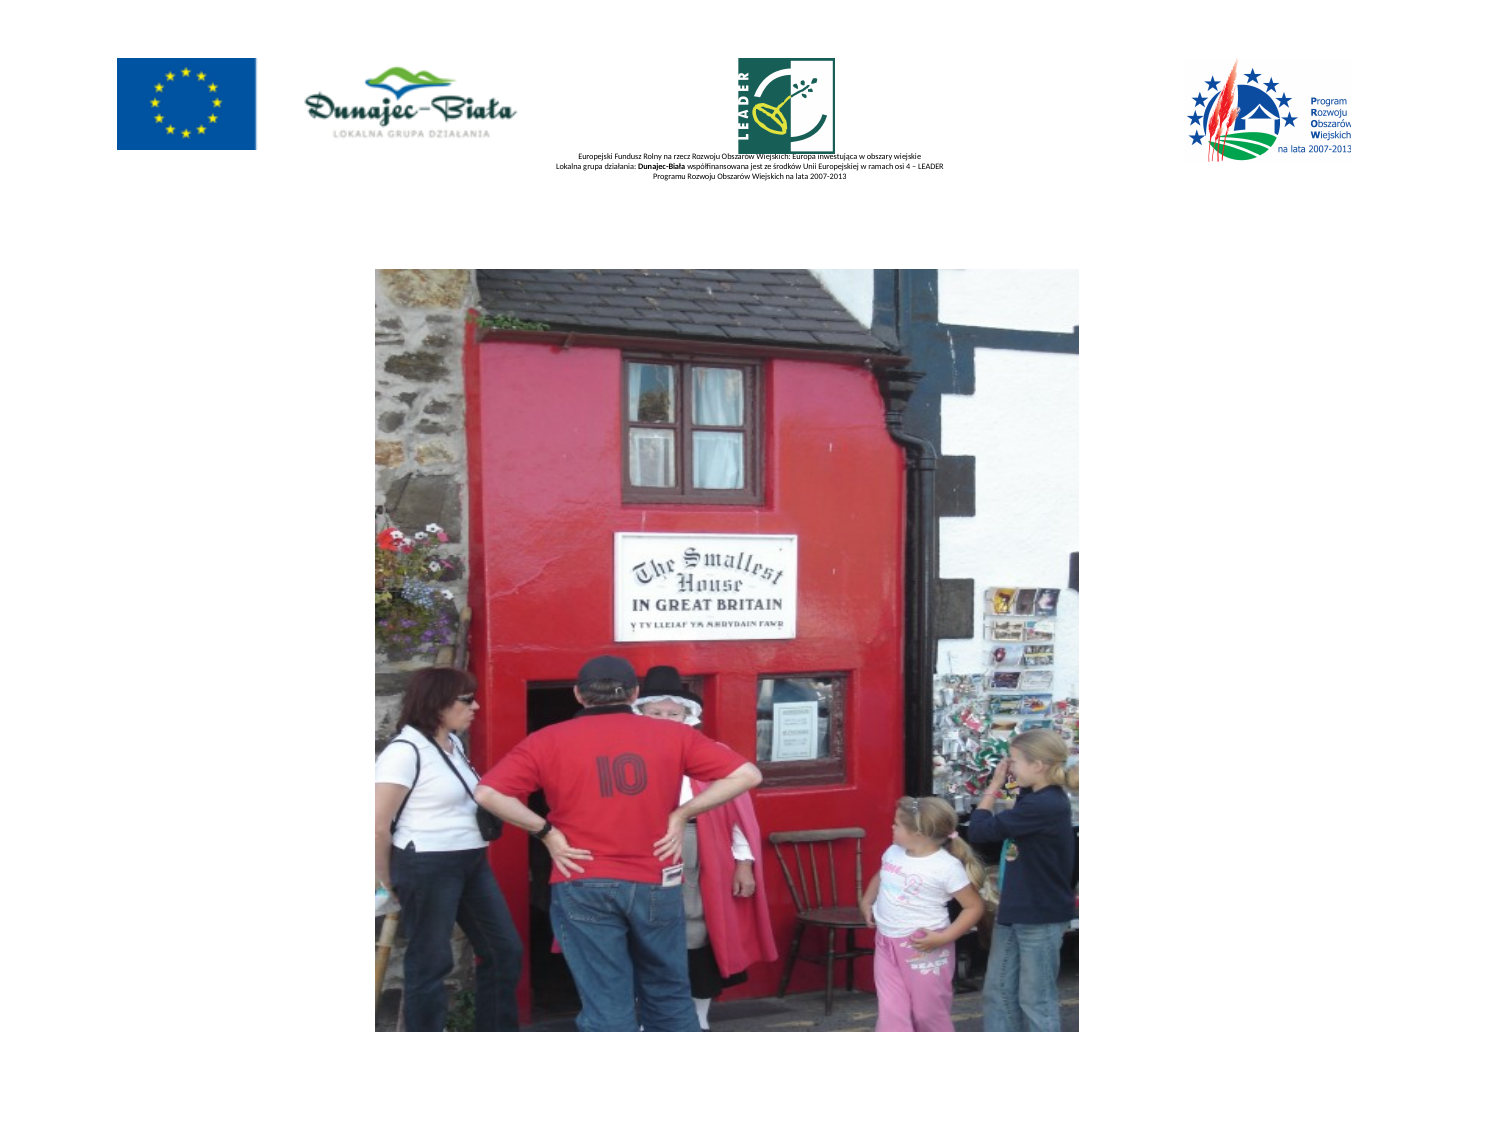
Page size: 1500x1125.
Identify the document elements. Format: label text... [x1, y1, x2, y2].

picture [116, 58, 549, 150]
picture [737, 58, 836, 155]
title Europejski Fundusz Rolny na rzecz Rozwoju Obszarów Wiejskich: Europa inwestująca w obszary wiejskie Lokalna grupa działania: Dunajec-Biała współfinansowana jest ze środków Unii Europejskiej w ramach osi 4 – LEADER Programu Rozwoju Obszarów Wiejskich na lata 2007-2013 [75, 45, 1425, 233]
picture [1183, 58, 1352, 162]
picture [374, 269, 1079, 1032]
